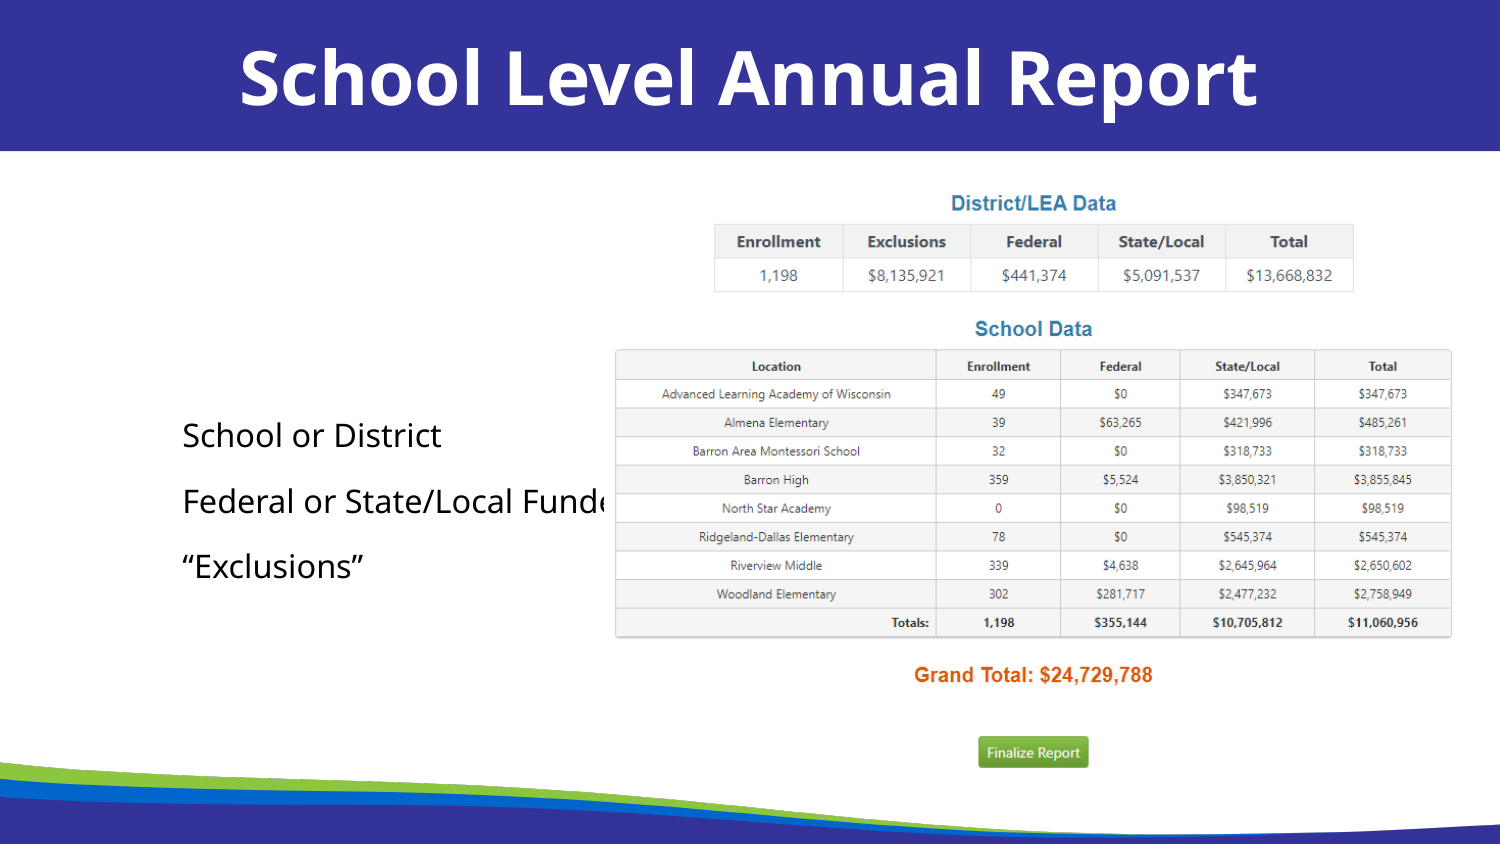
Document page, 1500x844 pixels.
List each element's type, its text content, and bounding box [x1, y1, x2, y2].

list Due on Oct. 1 Expenditures only broken down by School or District Federal or State/Local Funded “Exclusions” Used for federal ESSA per pupil reporting [114, 184, 604, 751]
list School Level Annual Report [0, 0, 1500, 152]
picture [0, 184, 1500, 844]
